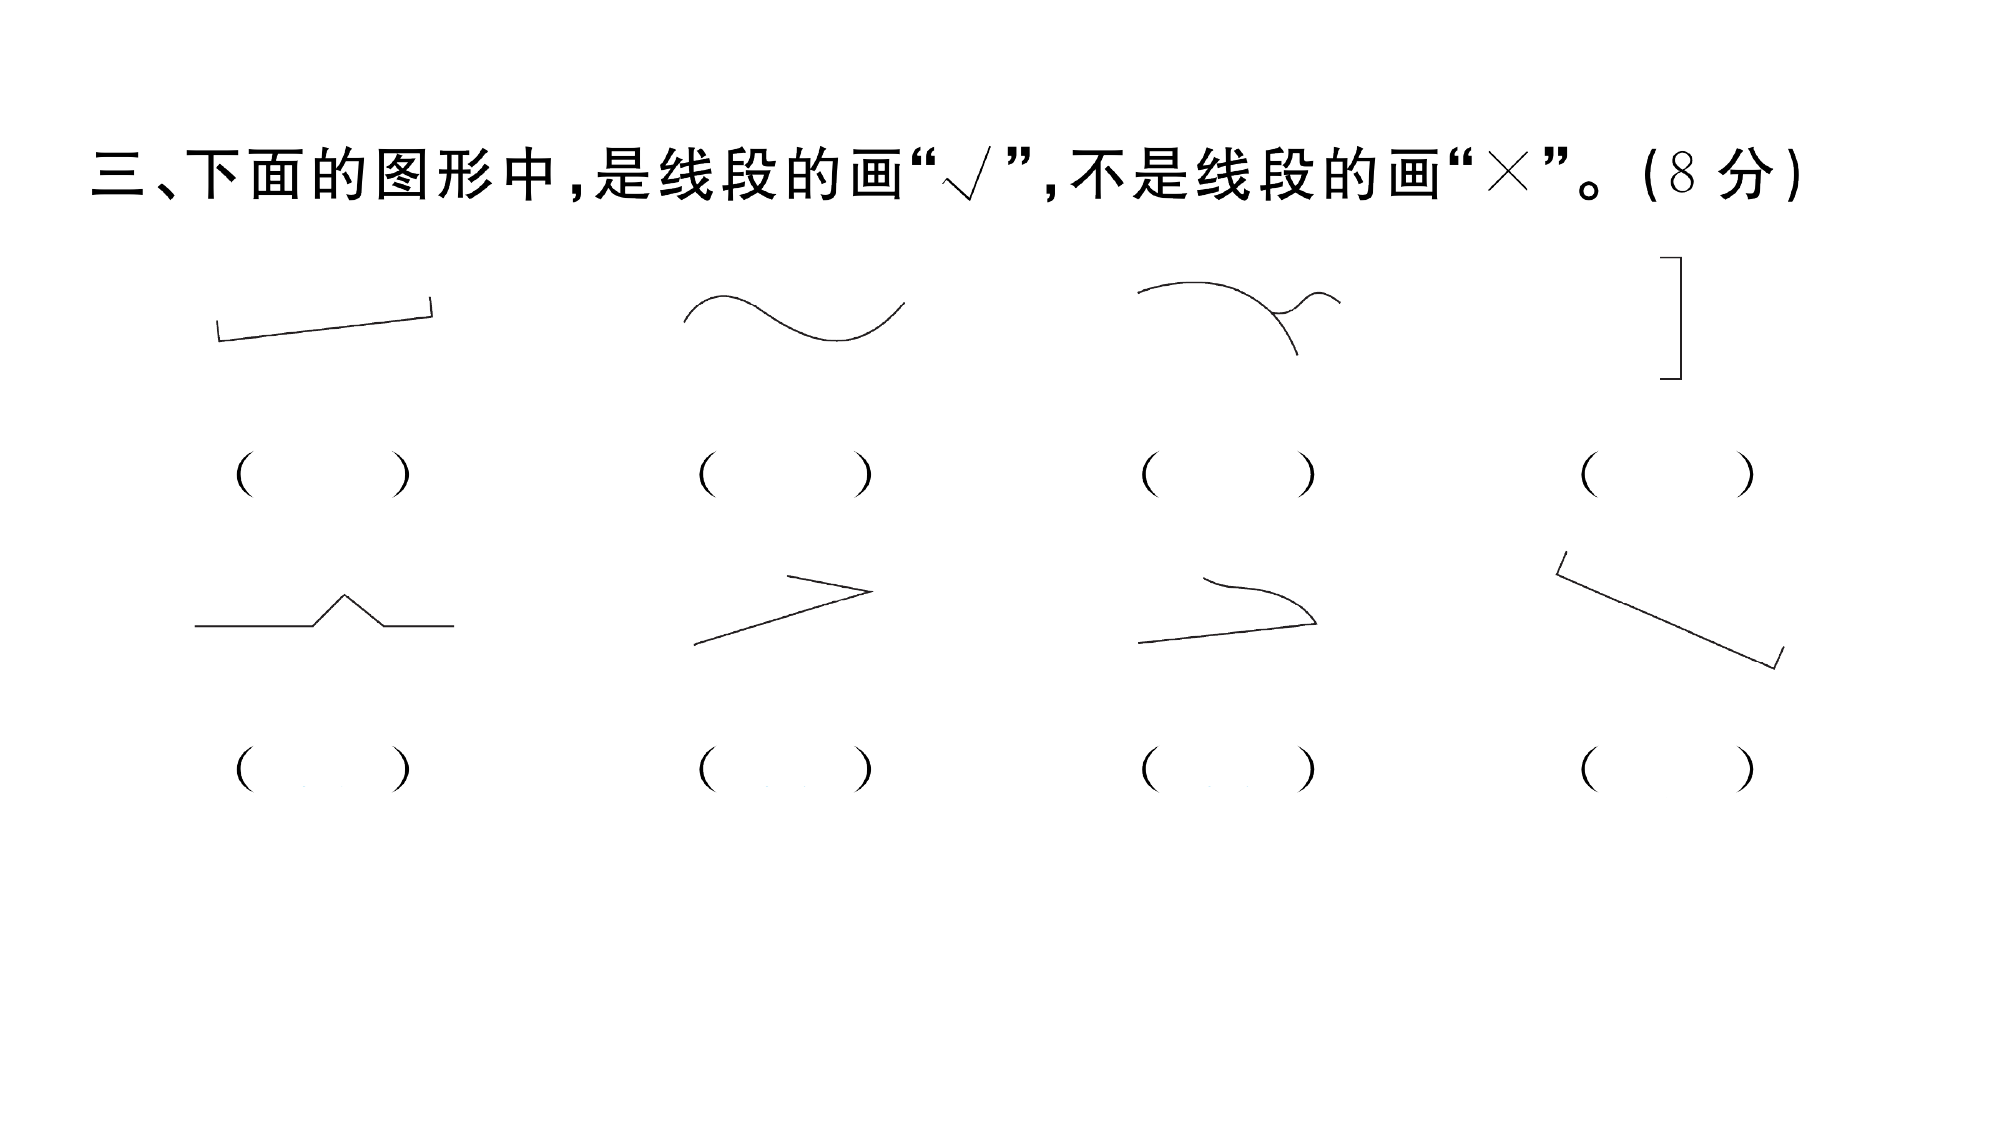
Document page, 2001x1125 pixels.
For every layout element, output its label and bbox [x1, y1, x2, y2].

picture [88, 118, 1979, 817]
